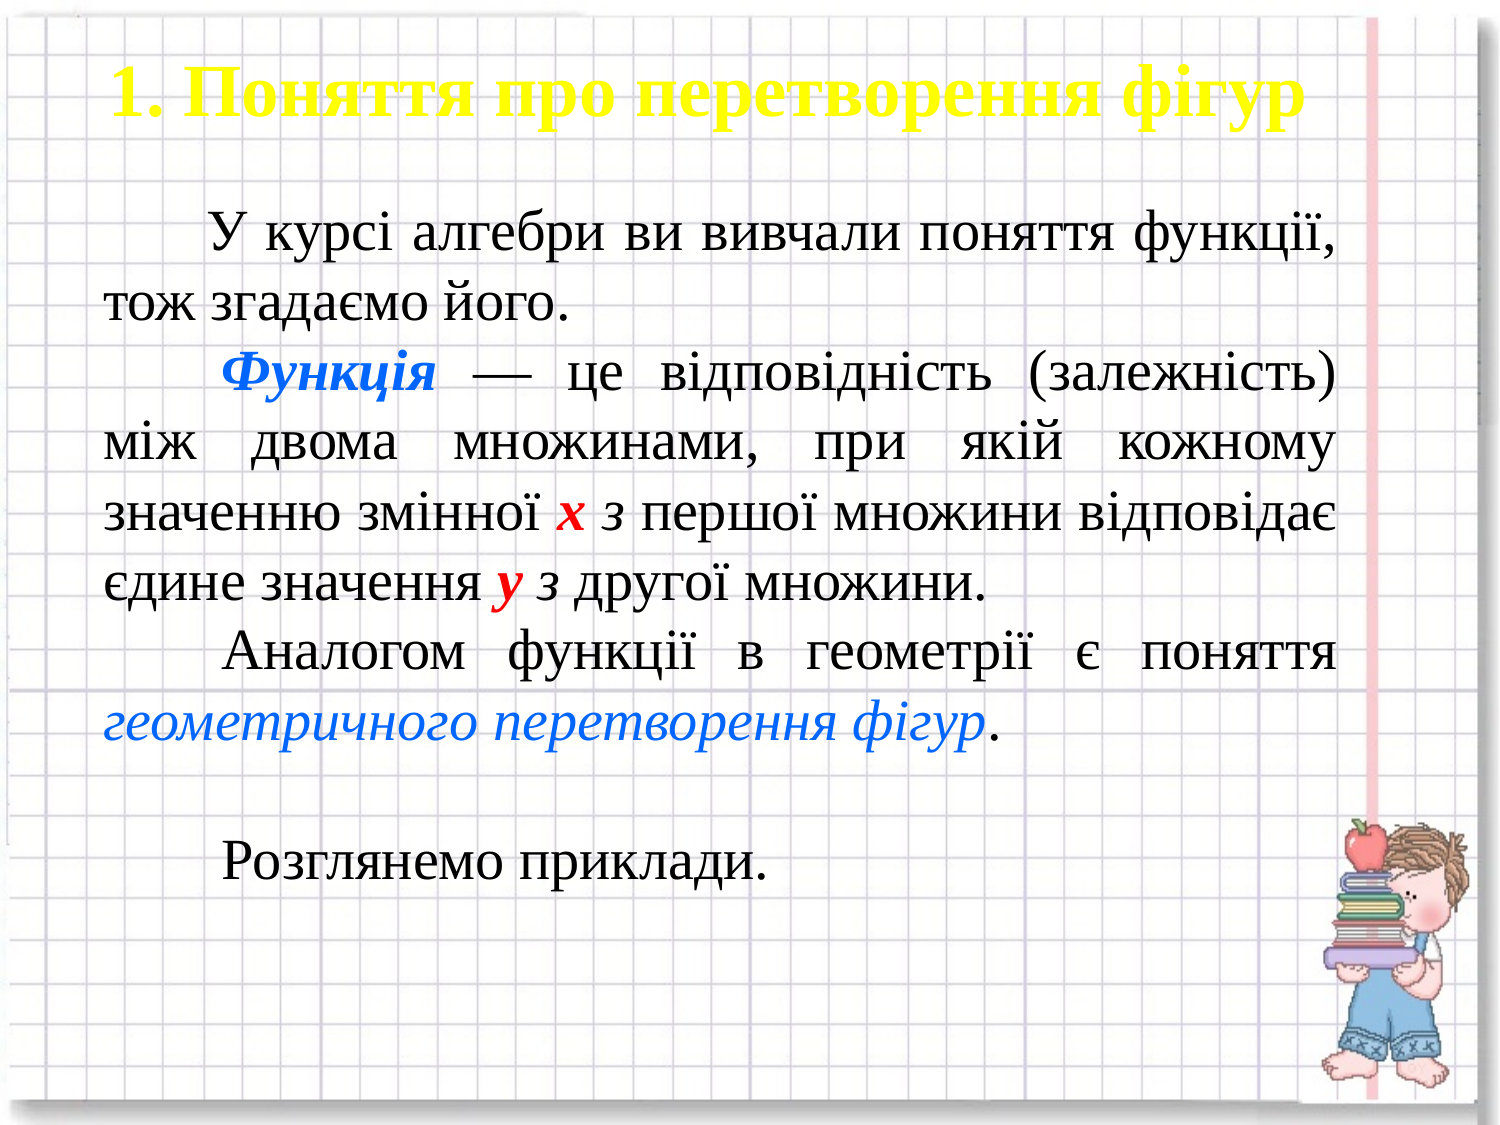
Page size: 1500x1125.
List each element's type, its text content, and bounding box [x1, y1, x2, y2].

picture [0, 0, 1500, 1125]
text_box У курсі алгебри ви вивчали поняття функції, тож згадаємо його. Функція — це відповідність (залежність) між двома множинами, при якій кожному значенню змінної х з першої множини відповідає єдине значення у з другої множини. Аналогом функції в геометрії є поняття геометричного перетворення фігур. Розглянемо приклади. [88, 184, 1353, 899]
text_box 1. Поняття про перетворення фігур [53, 42, 1365, 161]
